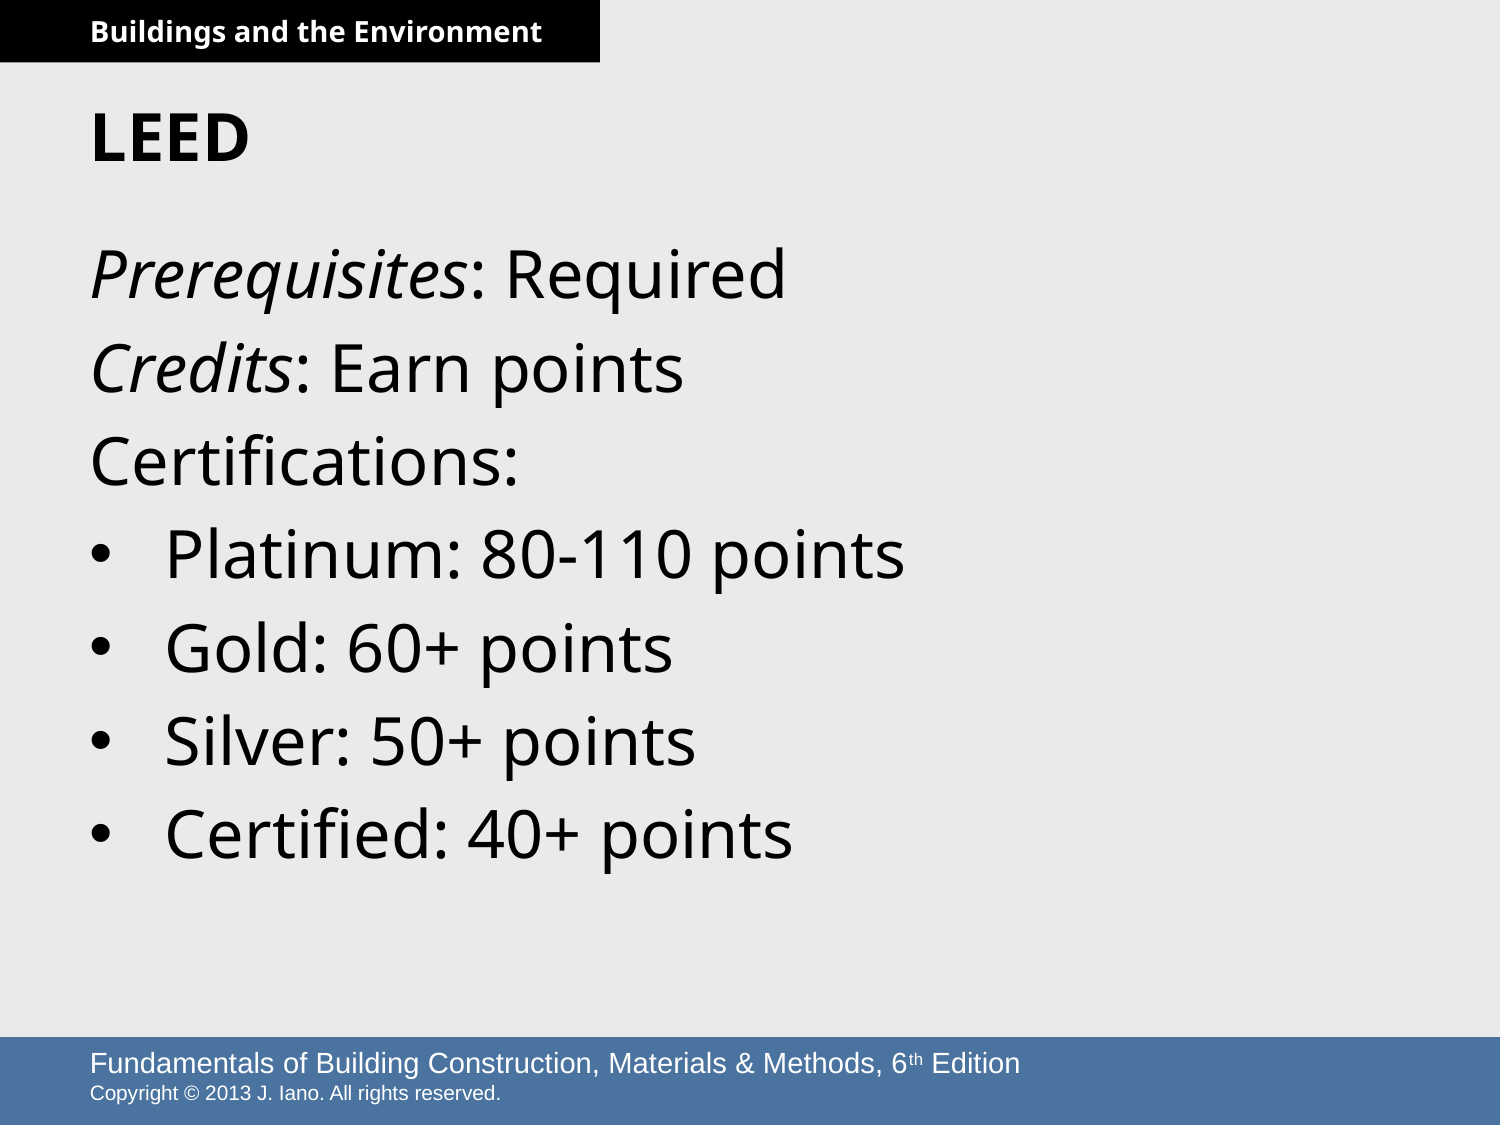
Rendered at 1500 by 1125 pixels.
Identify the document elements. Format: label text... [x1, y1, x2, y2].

list Prerequisites: Required Credits: Earn points Certifications: Platinum: 80-110 points Gold: 60+ points Silver: 50+ points Certified: 40+ points [75, 224, 1400, 903]
picture [0, 1037, 1500, 1125]
title LEED [75, 87, 1425, 184]
